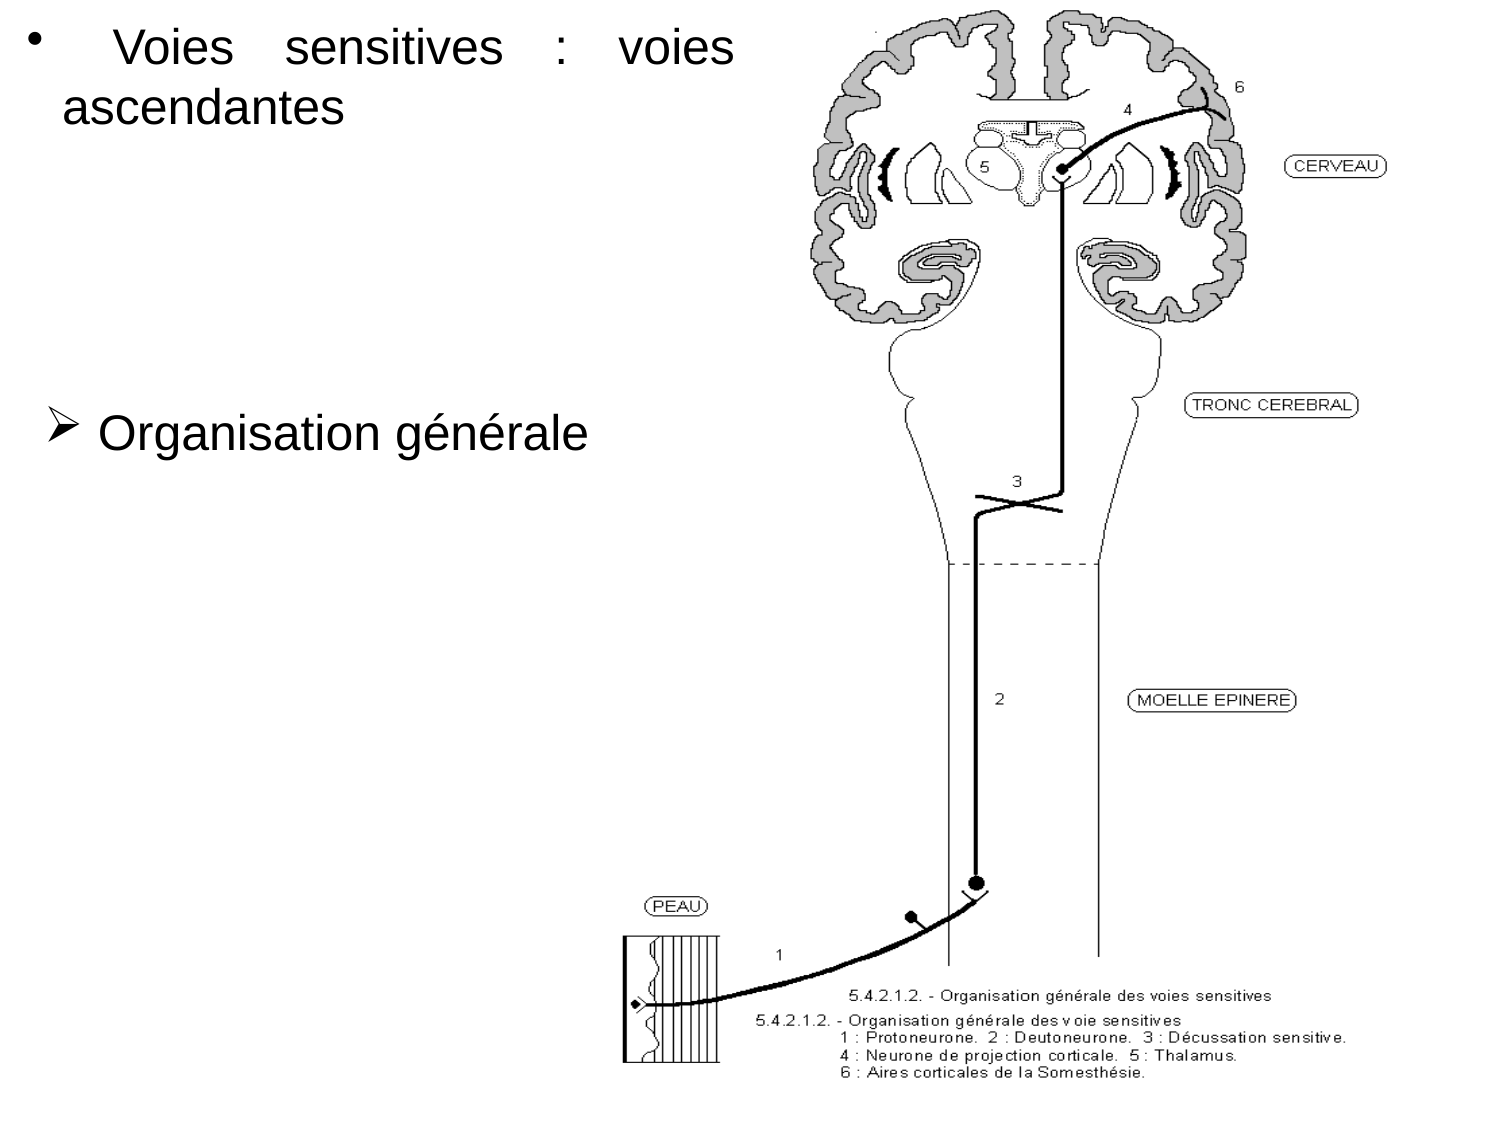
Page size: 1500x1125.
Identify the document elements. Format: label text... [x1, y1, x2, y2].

text_box Voies sensitives : voies ascendantes [11, 7, 596, 142]
picture [596, 0, 1495, 1125]
text_box Organisation générale [29, 392, 596, 468]
